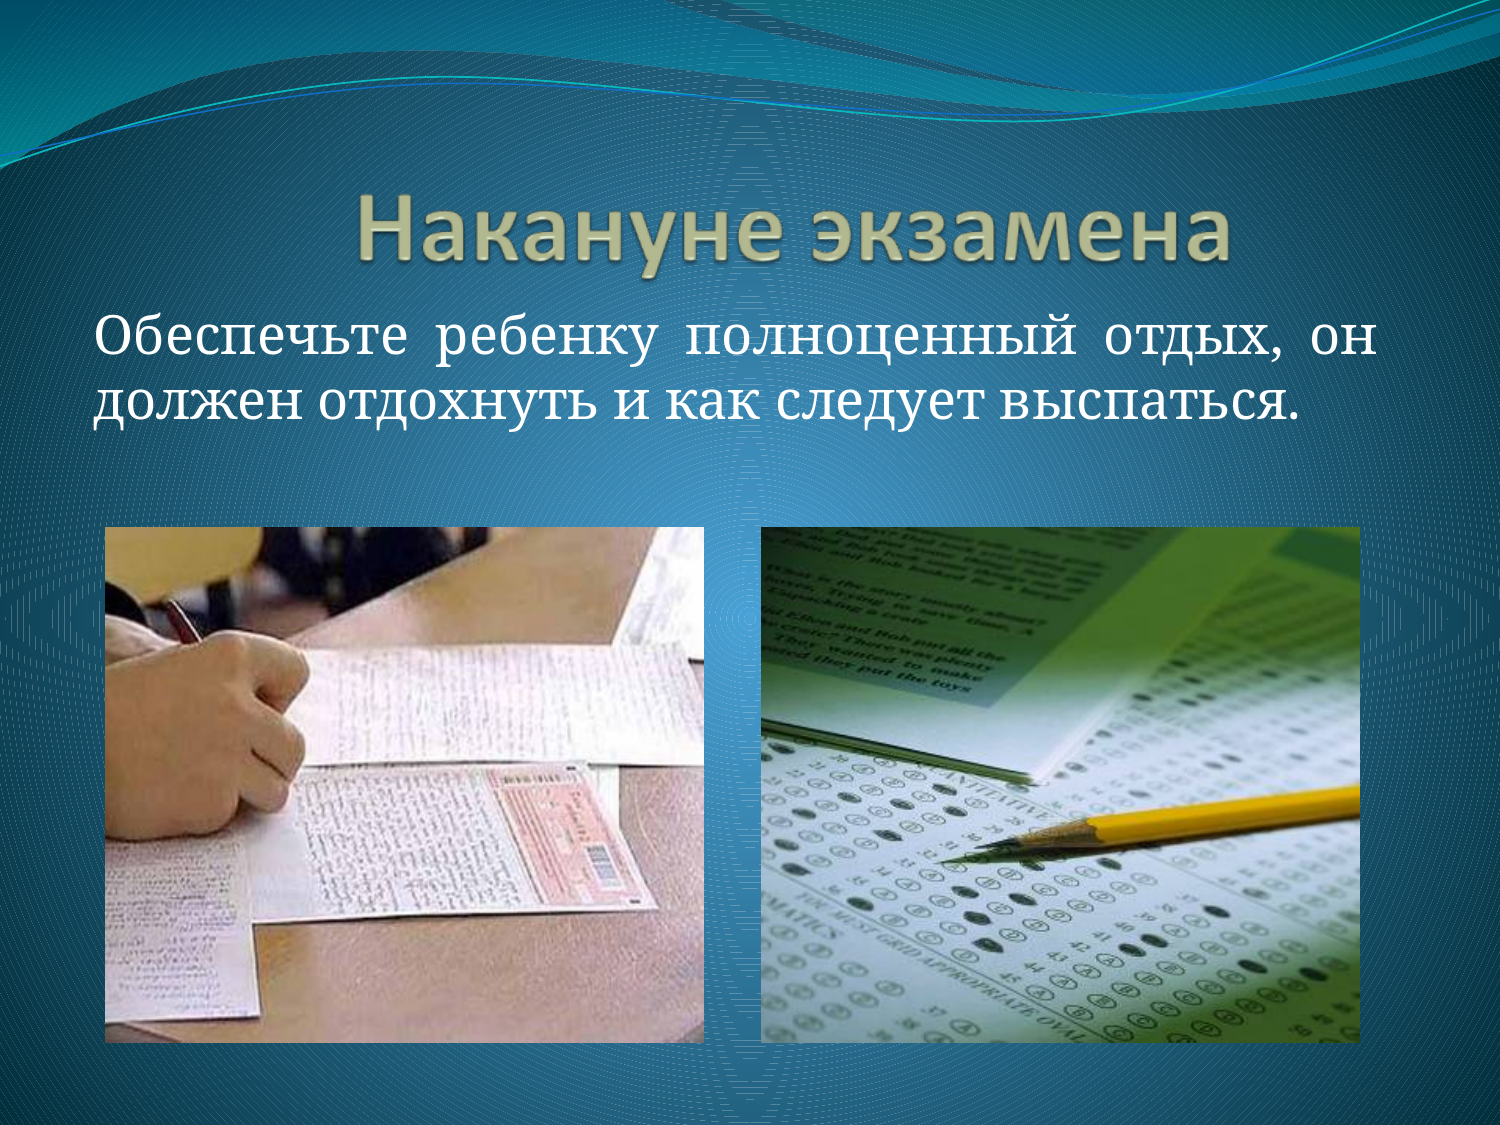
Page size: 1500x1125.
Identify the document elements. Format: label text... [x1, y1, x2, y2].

picture [105, 527, 704, 1044]
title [150, 127, 1442, 299]
subtitle Обеспечьте ребенку полноценный отдых, он должен отдохнуть и как следует выспаться. [93, 292, 1383, 581]
picture [761, 527, 1360, 1044]
